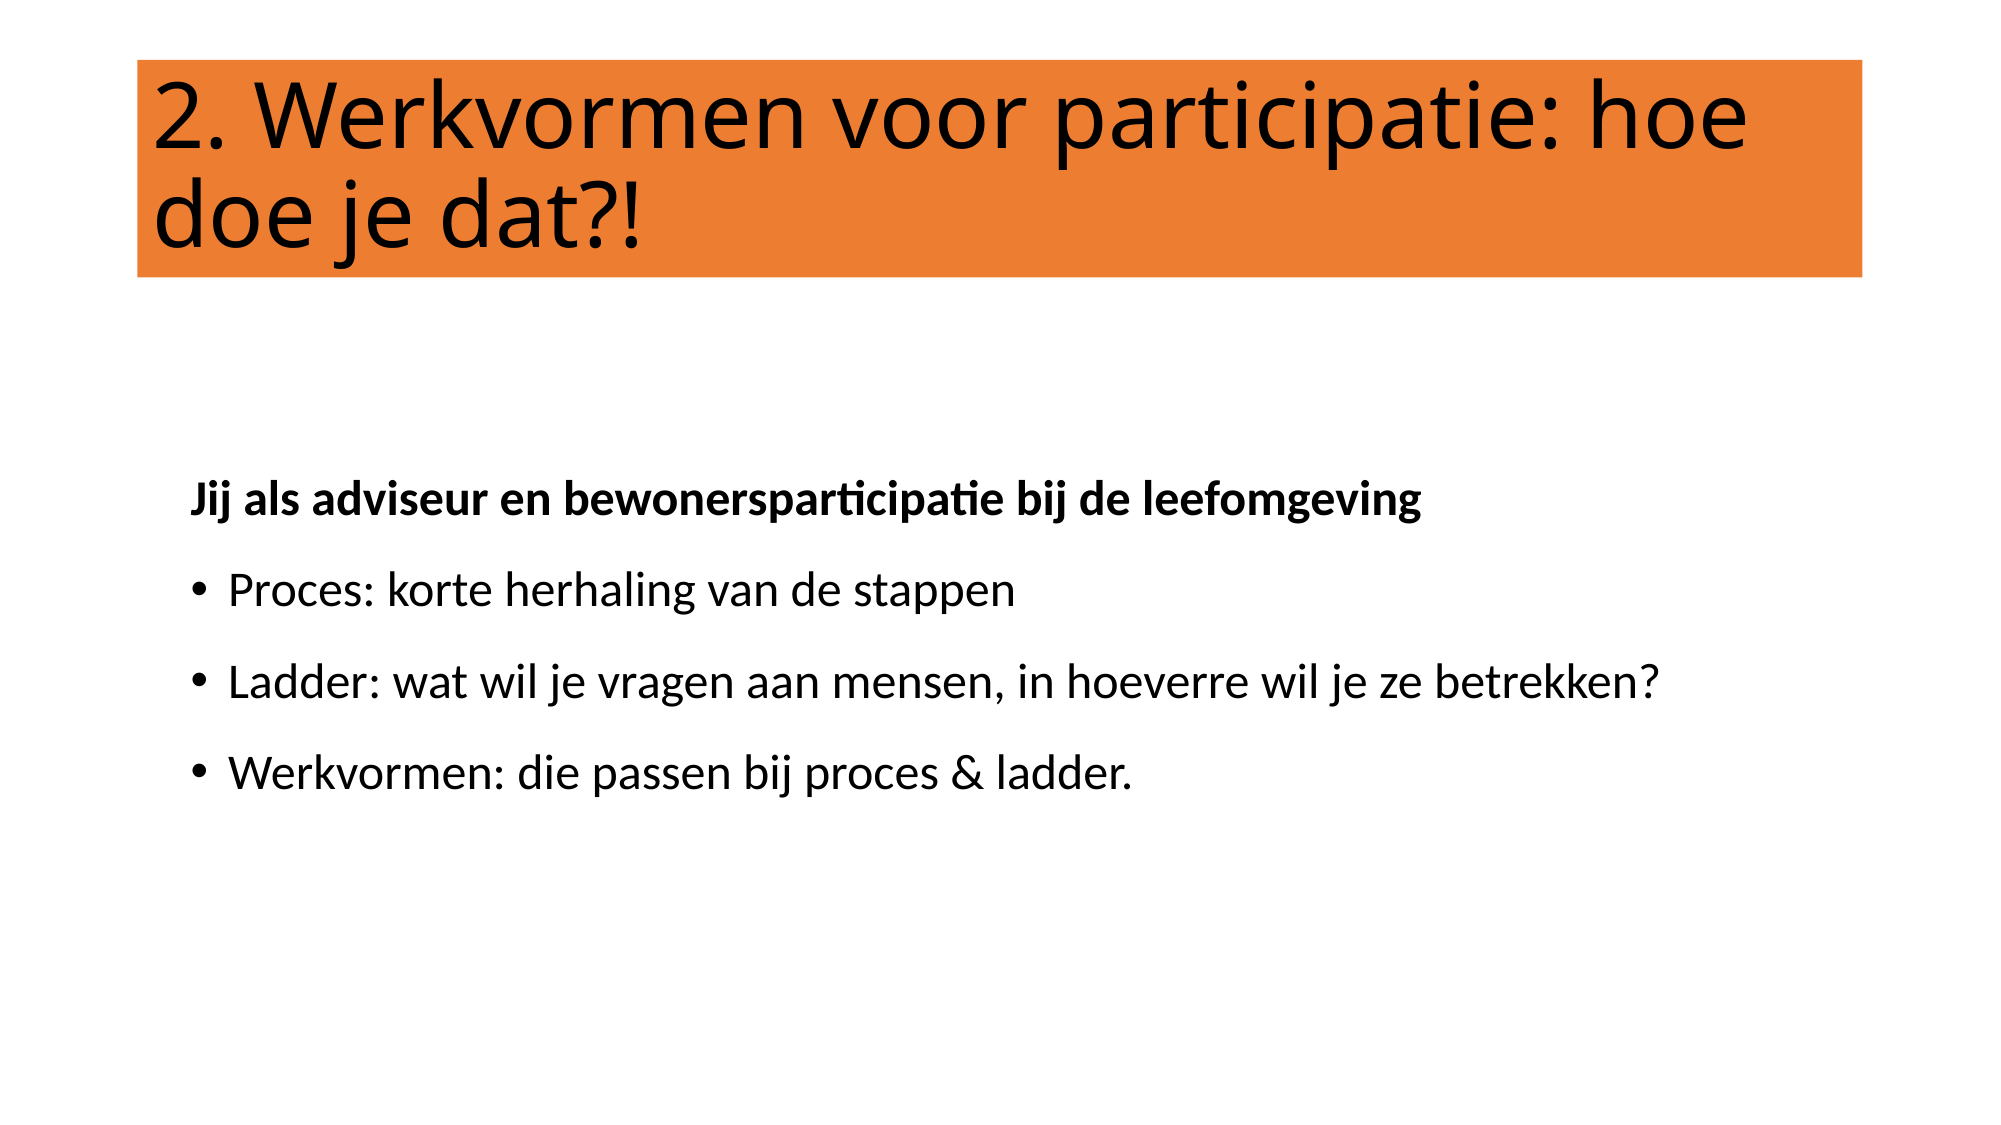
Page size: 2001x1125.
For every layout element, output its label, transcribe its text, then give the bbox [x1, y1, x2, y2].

text_box Jij als adviseur en bewonersparticipatie bij de leefomgeving Proces: korte herhaling van de stappen Ladder: wat wil je vragen aan mensen, in hoeverre wil je ze betrekken? Werkvormen: die passen bij proces & ladder. [175, 253, 1849, 1112]
title 2. Werkvormen voor participatie: hoe doe je dat?! [137, 59, 1863, 278]
